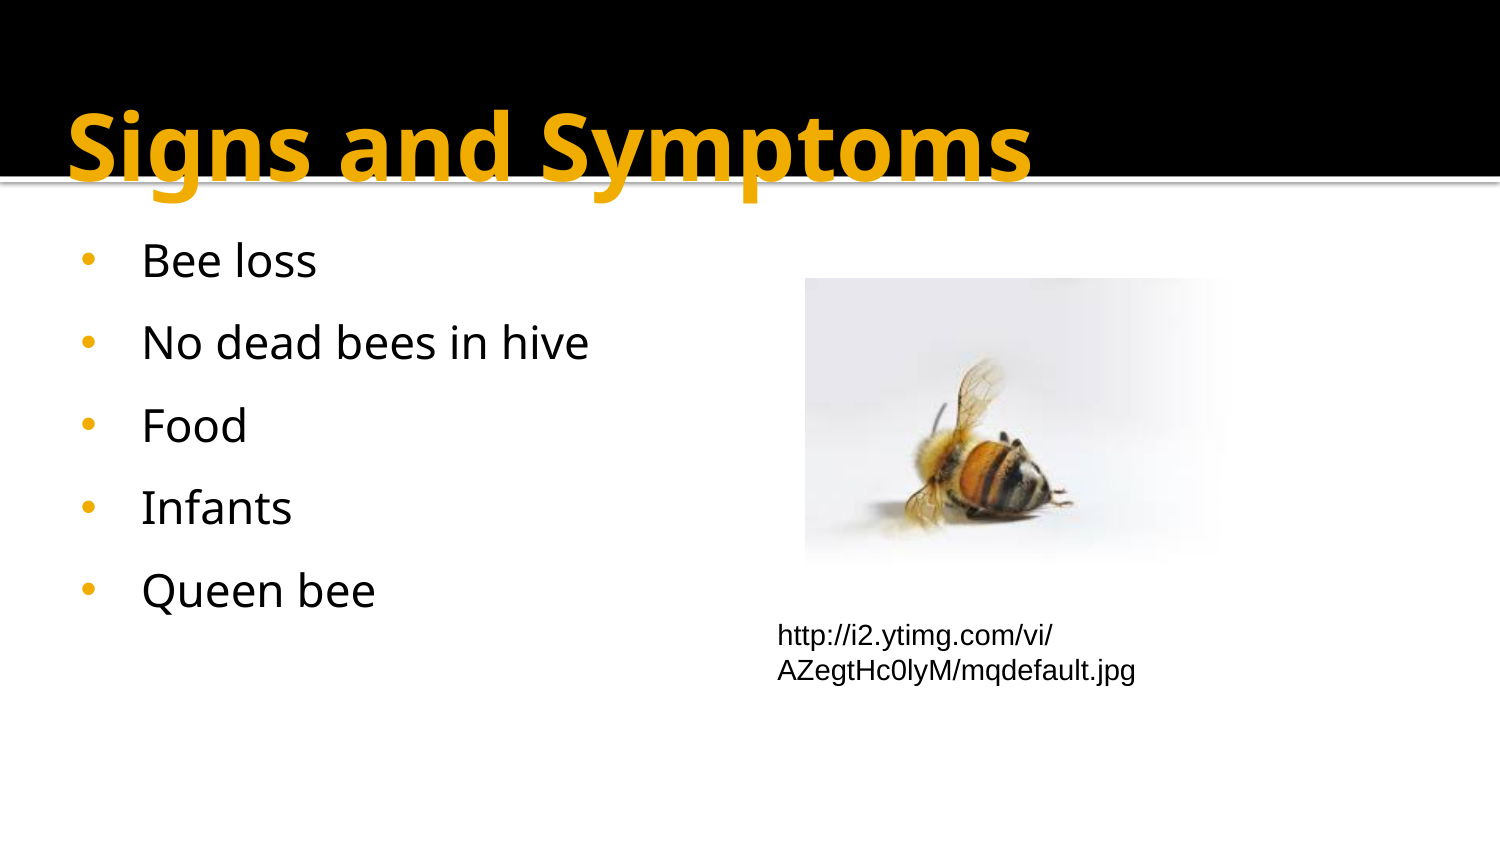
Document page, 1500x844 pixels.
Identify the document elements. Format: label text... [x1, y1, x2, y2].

picture [805, 278, 1234, 566]
list Bee loss No dead bees in hive Food Infants Queen bee [51, 189, 1449, 750]
title Signs and Symptoms [51, 72, 1449, 167]
text_box http://i2.ytimg.com/vi/AZegtHc0lyM/mqdefault.jpg [762, 609, 1175, 694]
